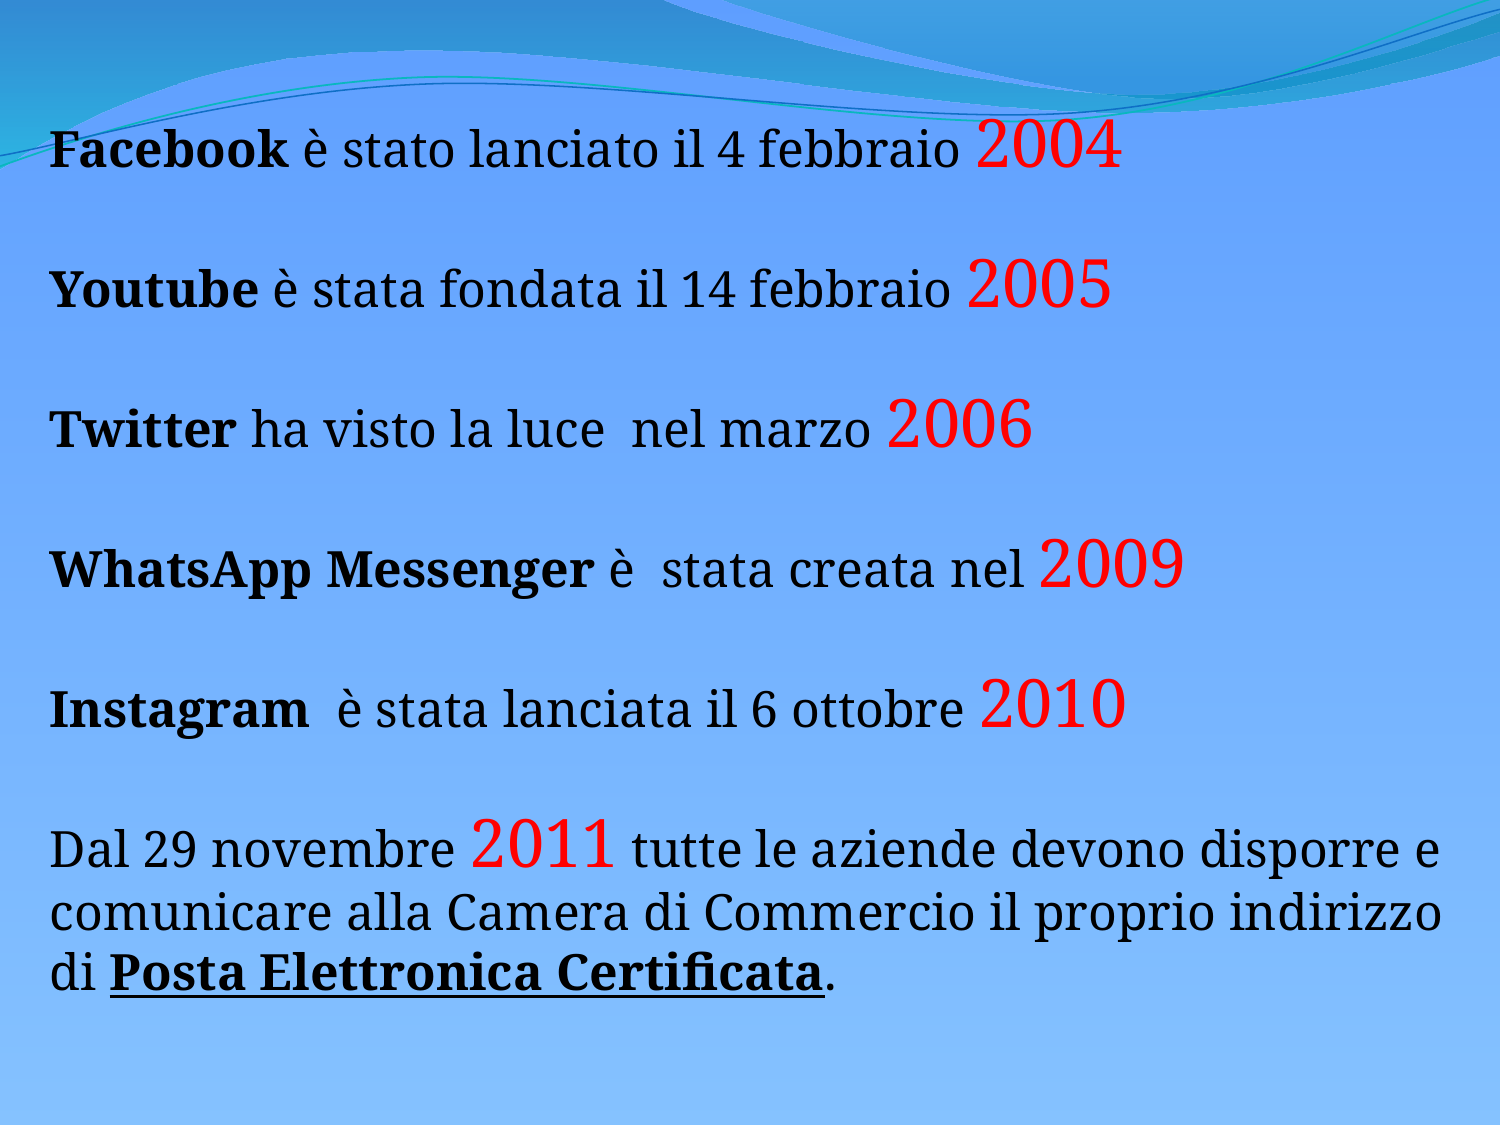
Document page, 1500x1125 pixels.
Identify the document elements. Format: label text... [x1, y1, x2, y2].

text_box Facebook è stato lanciato il 4 febbraio 2004 Youtube è stata fondata il 14 febbraio 2005 Twitter ha visto la luce nel marzo 2006 WhatsApp Messenger è stata creata nel 2009 Instagram è stata lanciata il 6 ottobre 2010 Dal 29 novembre 2011 tutte le aziende devono disporre e comunicare alla Camera di Commercio il proprio indirizzo di Posta Elettronica Certificata. [35, 93, 1477, 1054]
